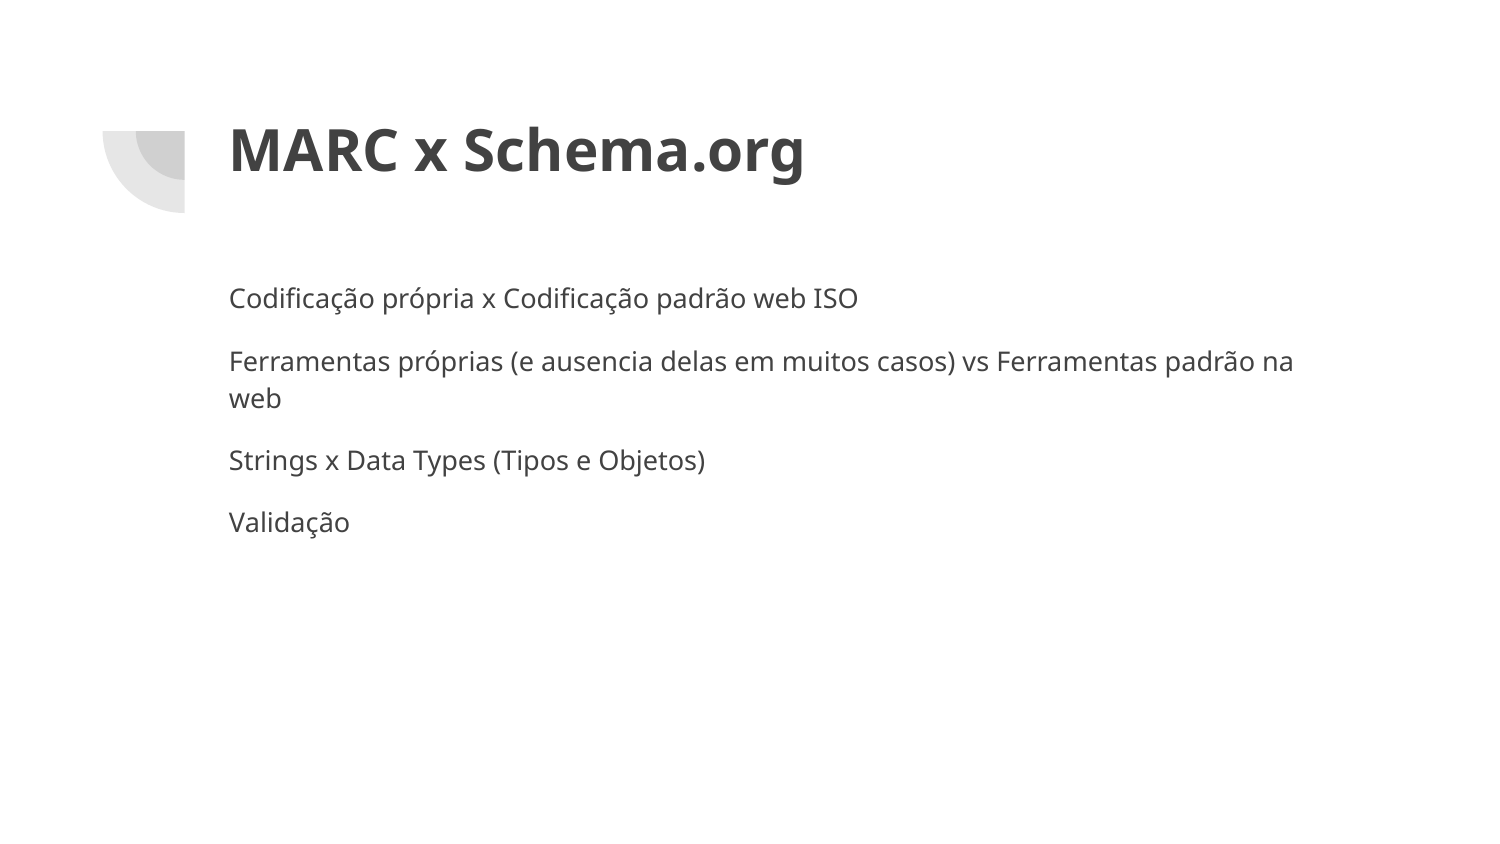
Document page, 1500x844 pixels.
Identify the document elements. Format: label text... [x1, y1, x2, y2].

list Codificação própria x Codificação padrão web ISO Ferramentas próprias (e ausencia delas em muitos casos) vs Ferramentas padrão na web Strings x Data Types (Tipos e Objetos) Validação [213, 262, 1368, 744]
title MARC x Schema.org [213, 98, 1368, 262]
